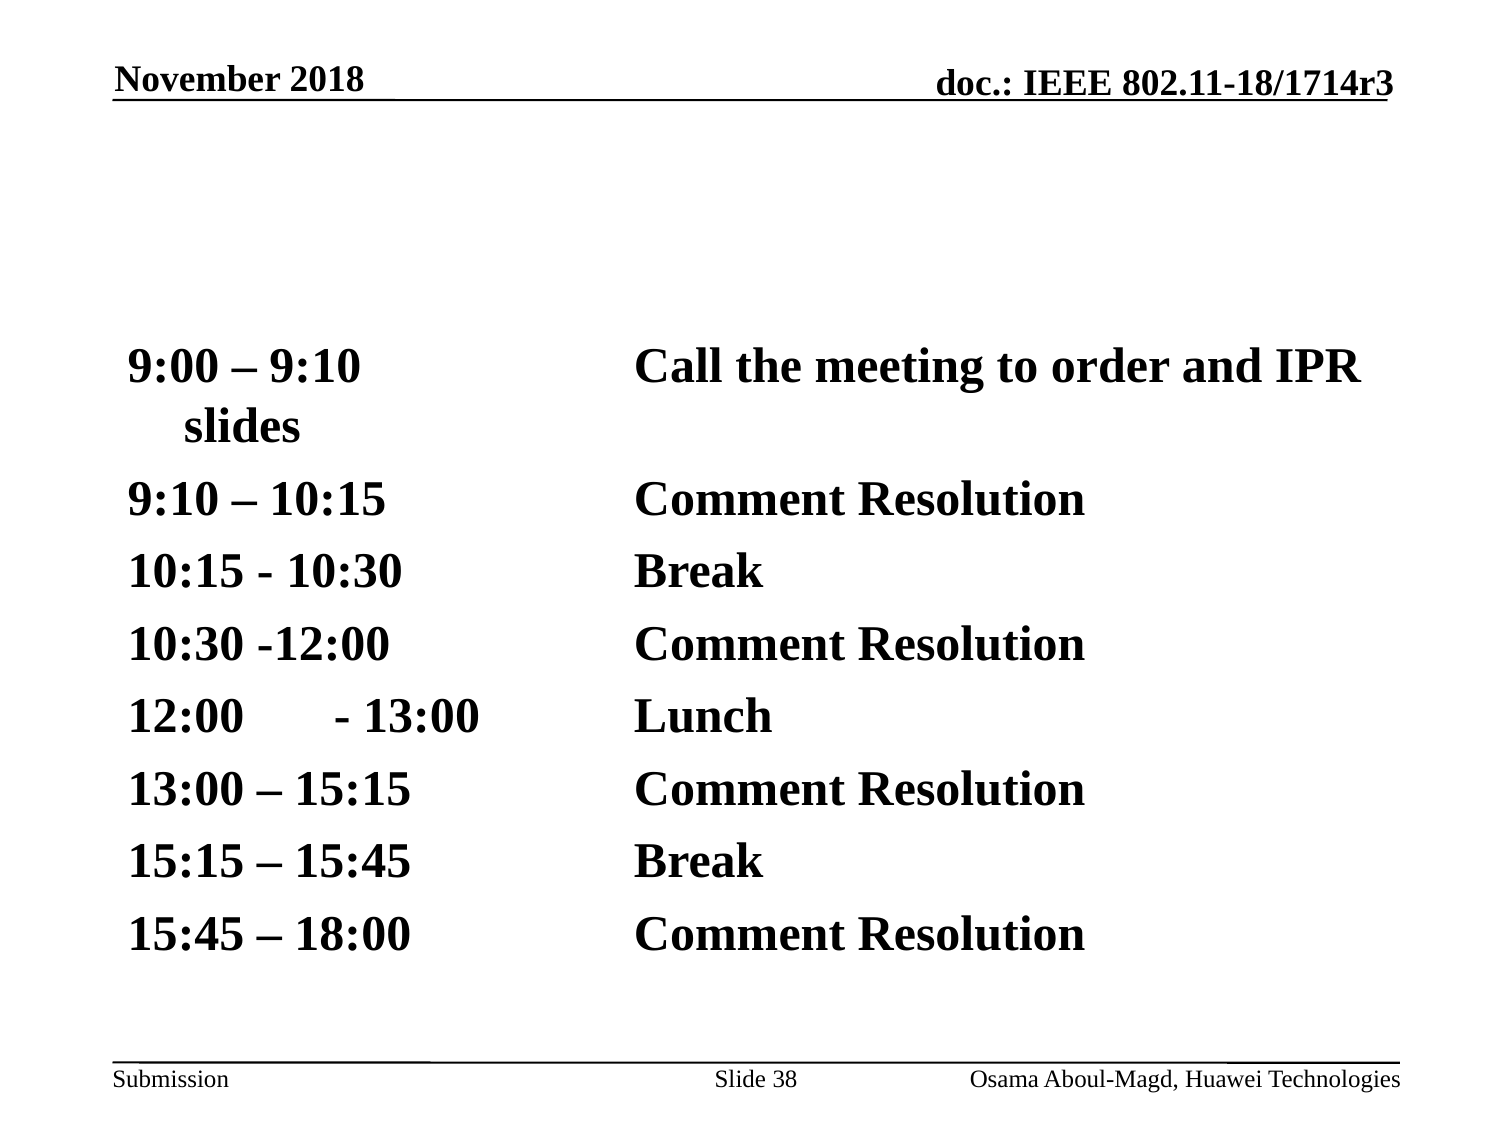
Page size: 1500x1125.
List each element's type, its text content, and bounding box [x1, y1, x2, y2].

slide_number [114, 54, 423, 100]
list 9:00 – 9:10 Call the meeting to order and IPR slides 9:10 – 10:15 Comment Resolution 10:15 - 10:30 Break 10:30 -12:00 Comment Resolution 12:00 - 13:00 Lunch 13:00 – 15:15 Comment Resolution 15:15 – 15:45 Break 15:45 – 18:00 Comment Resolution [112, 324, 1388, 1000]
footer Osama Aboul-Magd, Huawei Technologies [878, 1061, 1402, 1093]
slide_number Slide 38 [712, 1061, 800, 1123]
